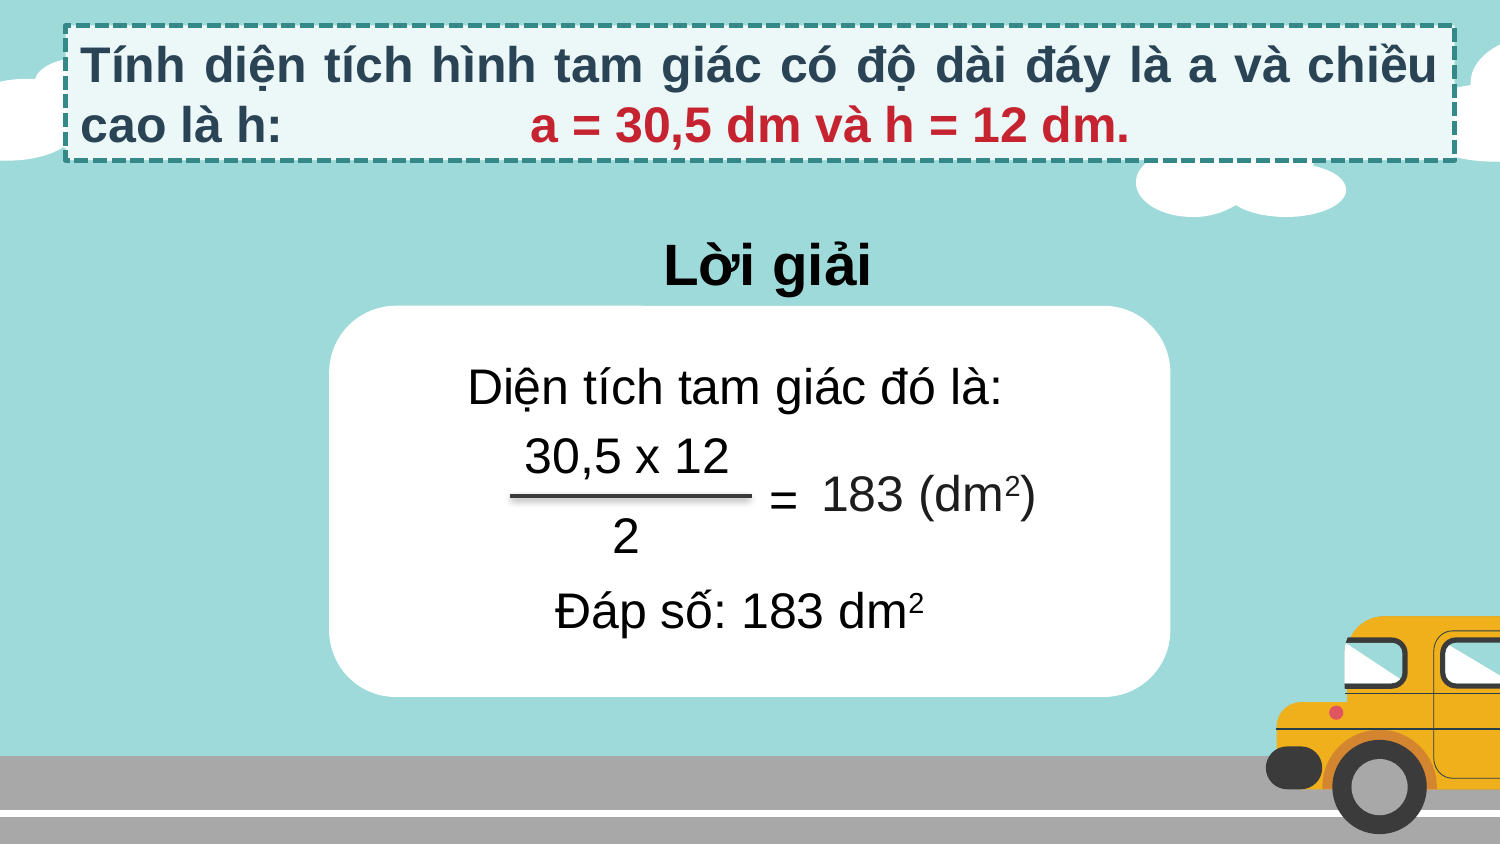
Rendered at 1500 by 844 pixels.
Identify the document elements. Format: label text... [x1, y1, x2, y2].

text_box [546, 453, 914, 637]
text_box Diện tích tam giác đó là: [452, 347, 1048, 423]
text_box Lời giải [648, 220, 956, 305]
text_box 183 (dm2) [914, 453, 1053, 529]
text_box Tính diện tích hình tam giác có độ dài đáy là a và chiều cao là h: a = 30,5 dm và h = 12 dm. [65, 25, 1455, 161]
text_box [509, 416, 805, 573]
text_box [329, 305, 1171, 697]
text_box Đáp số: 183 dm2 [540, 571, 1056, 647]
